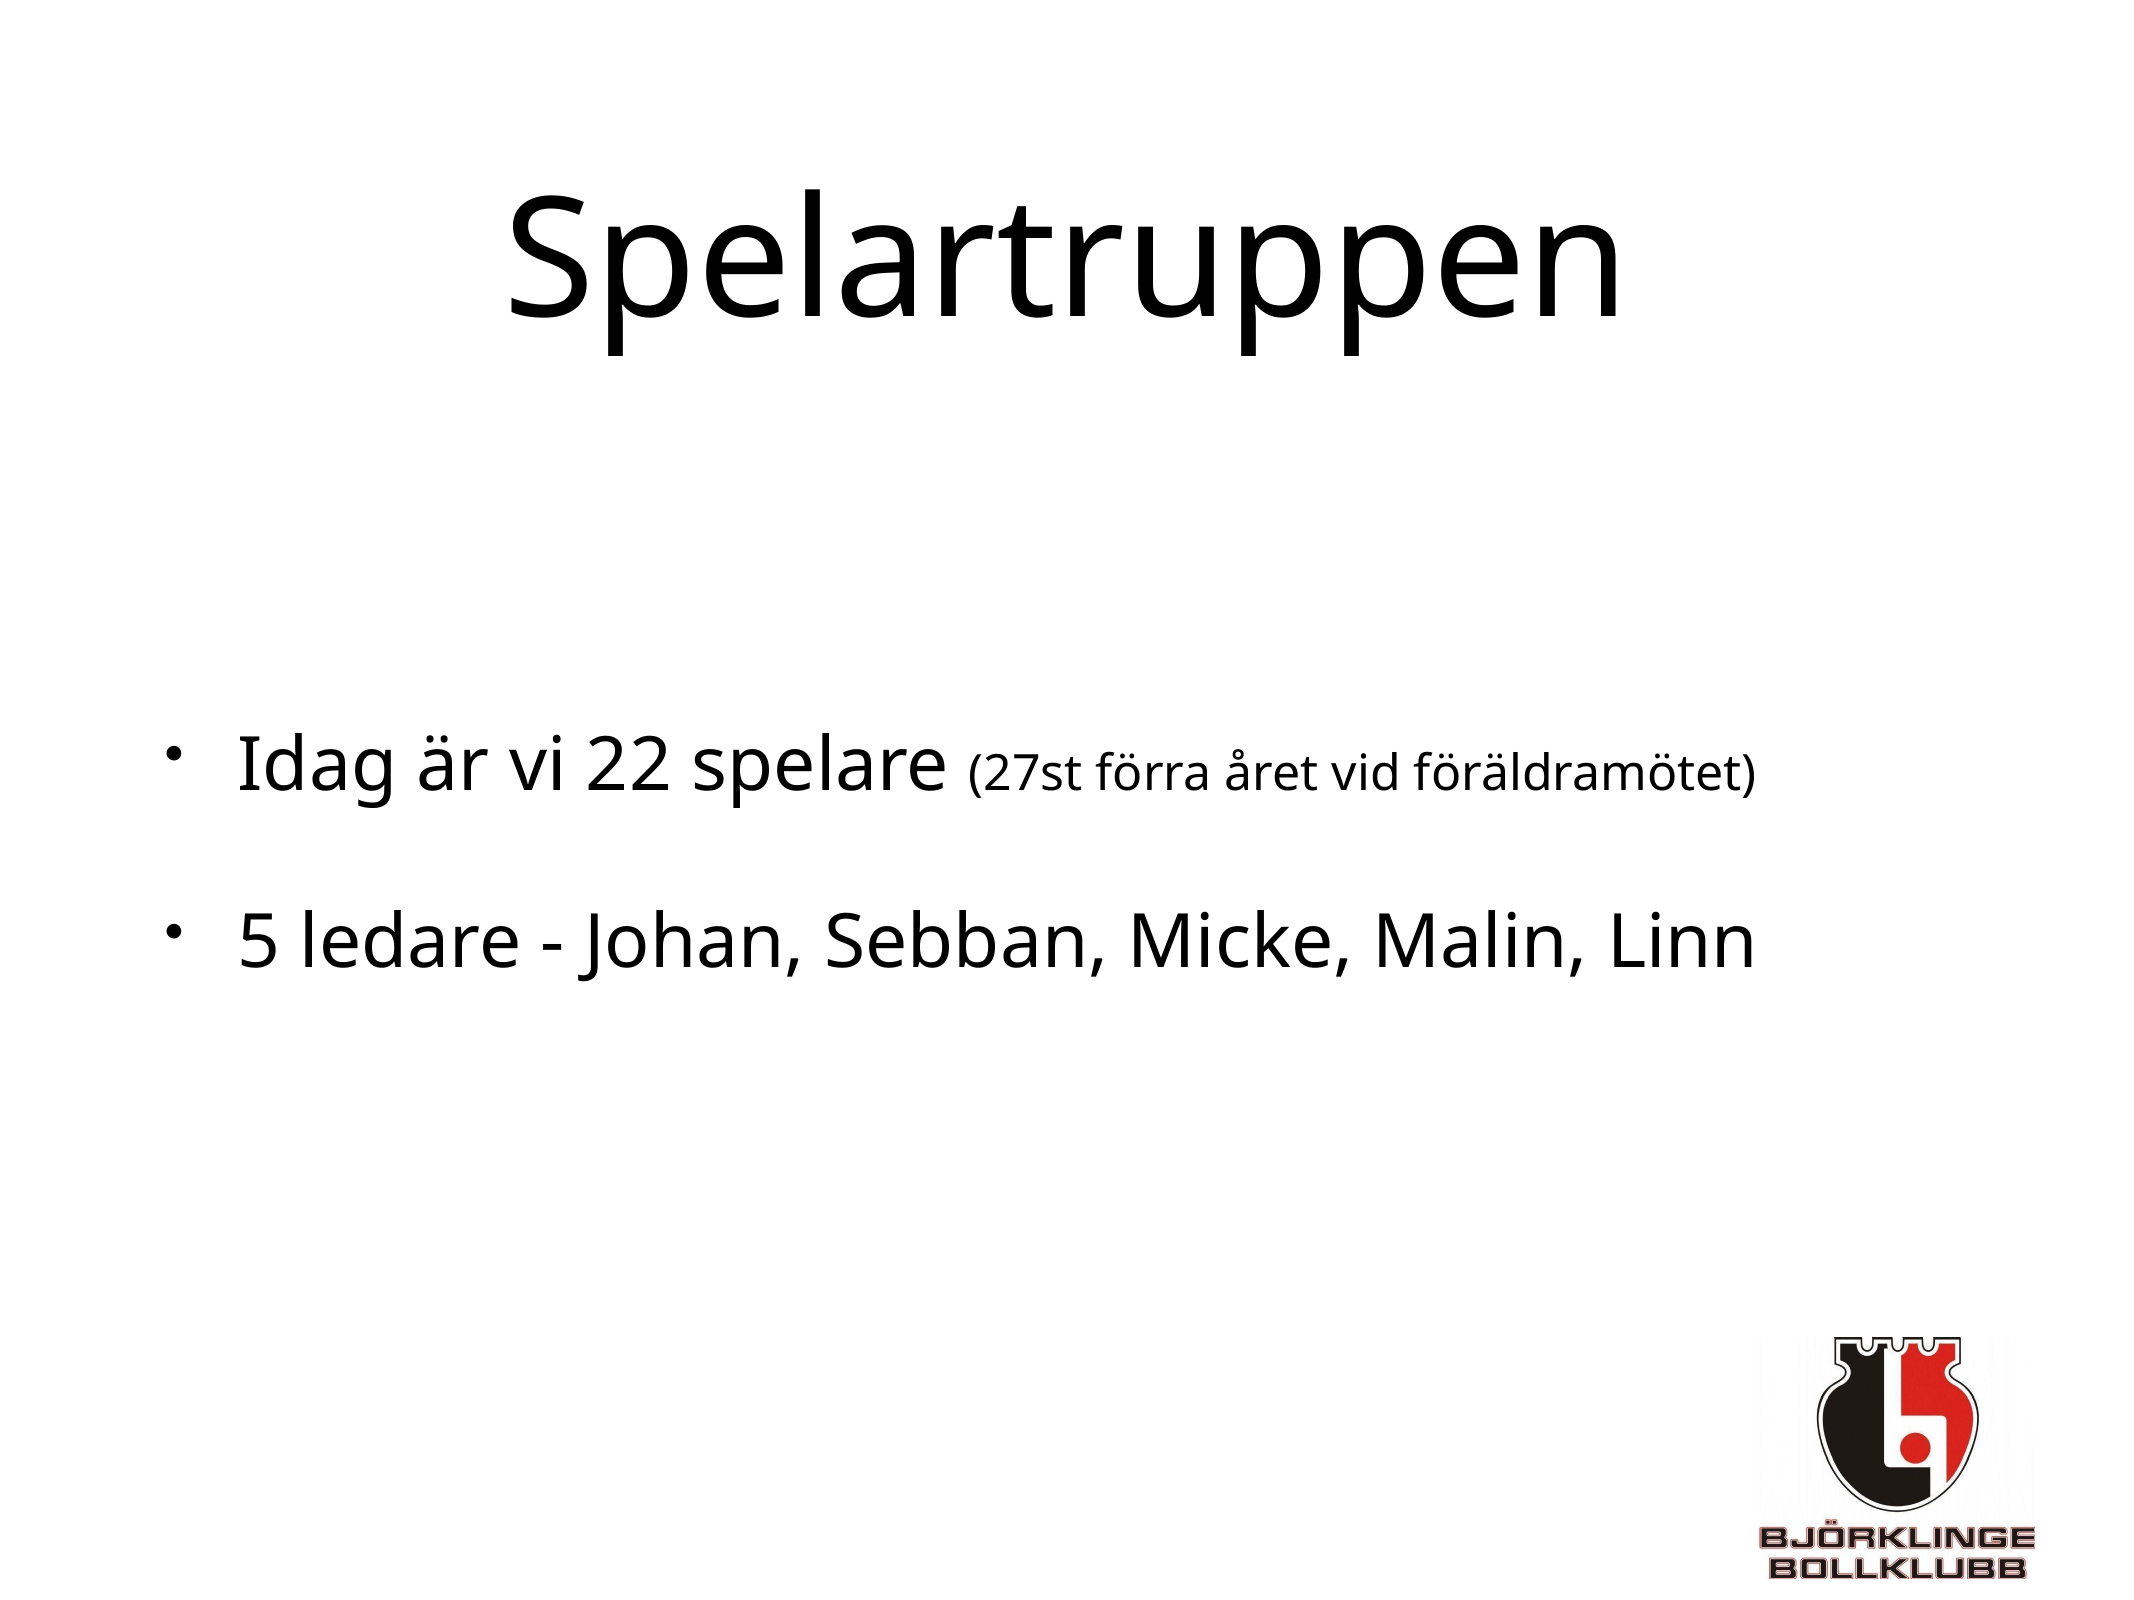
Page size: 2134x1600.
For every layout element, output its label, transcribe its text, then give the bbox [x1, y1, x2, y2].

title Spelartruppen [155, 72, 1978, 333]
list Idag är vi 22 spelare (27st förra året vid föräldramötet) 5 ledare - Johan, Sebban, Micke, Malin, Linn [155, 333, 1978, 1366]
picture [1759, 1337, 2036, 1579]
